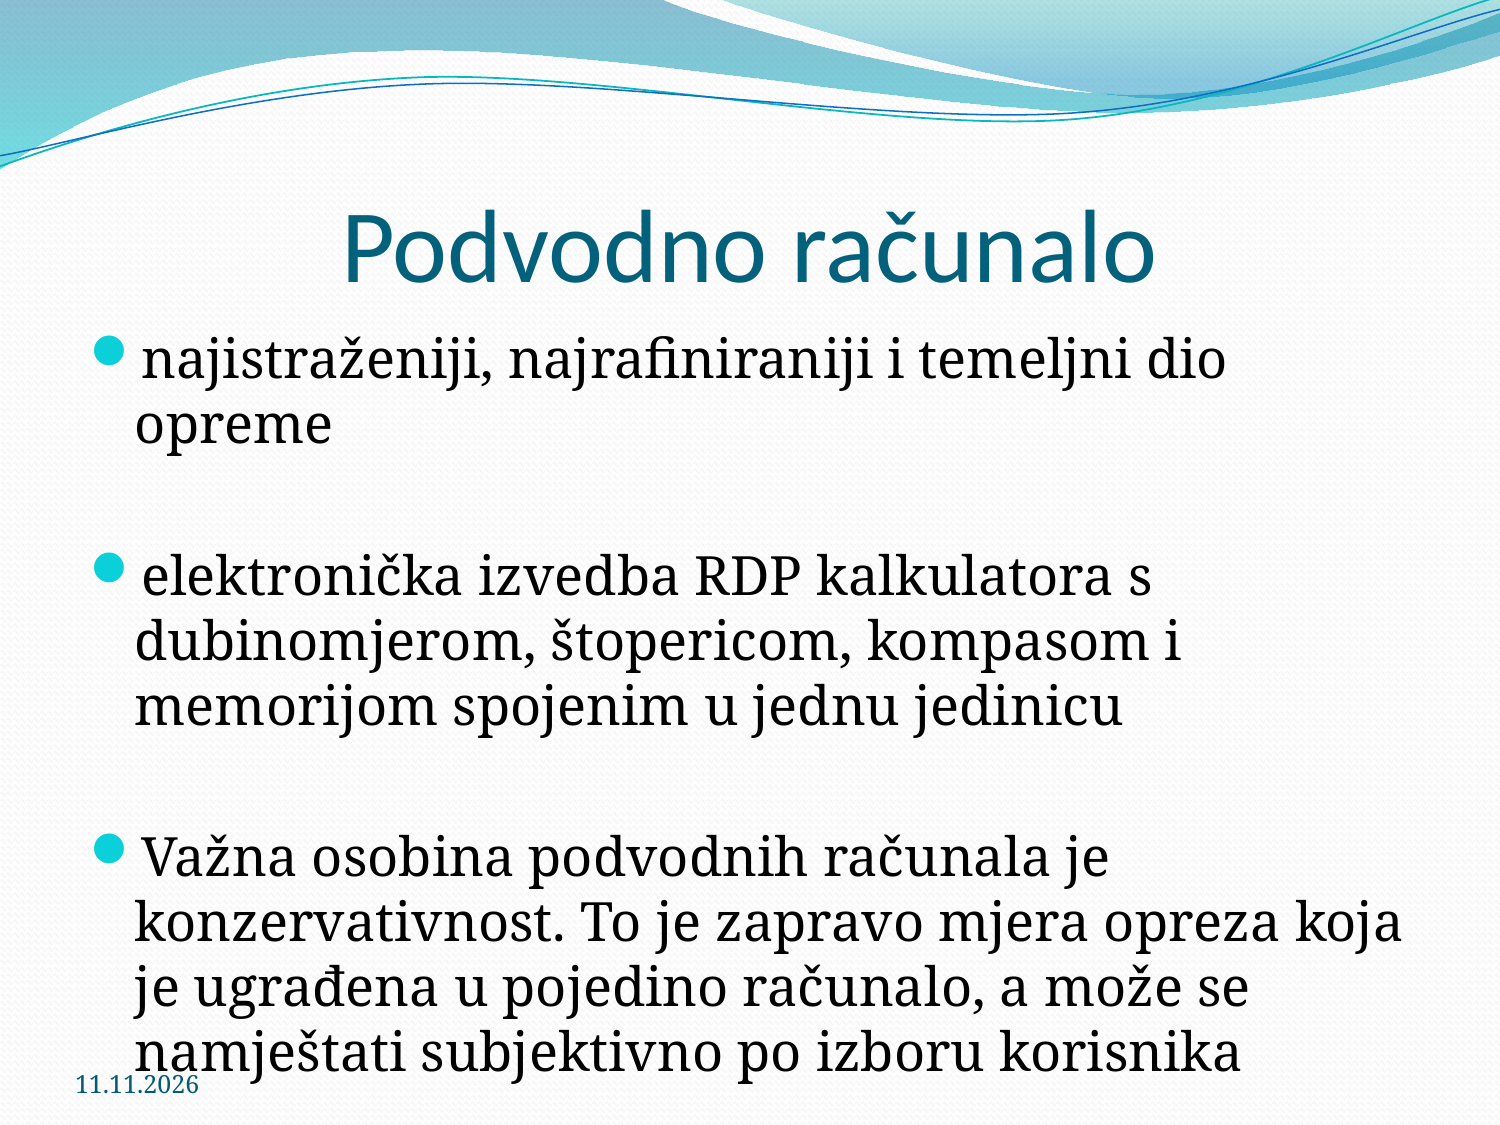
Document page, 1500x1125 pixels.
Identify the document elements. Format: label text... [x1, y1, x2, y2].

list najistraženiji, najrafiniraniji i temeljni dio opreme elektronička izvedba RDP kalkulatora s dubinomjerom, štopericom, kompasom i memorijom spojenim u jednu jedinicu Važna osobina podvodnih računala je konzervativnost. To je zapravo mjera opreza koja je ugrađena u pojedino računalo, a može se namještati subjektivno po izboru korisnika [75, 317, 1425, 1038]
title Podvodno računalo [75, 115, 1425, 303]
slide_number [75, 1042, 425, 1103]
